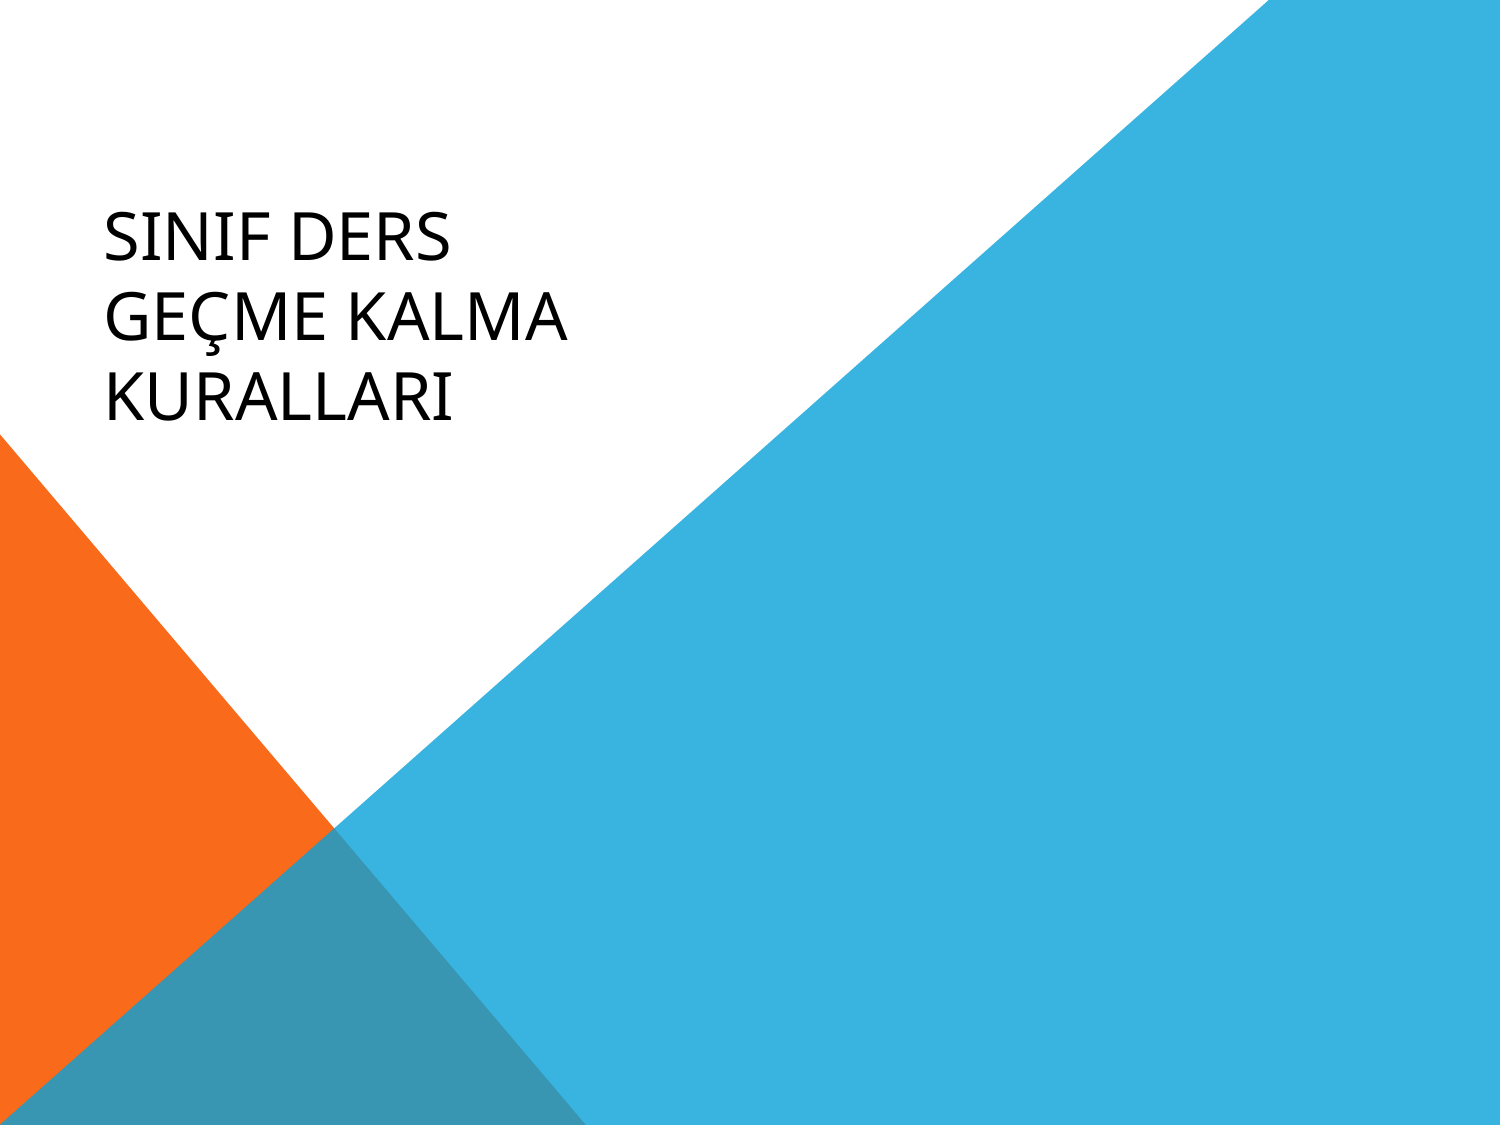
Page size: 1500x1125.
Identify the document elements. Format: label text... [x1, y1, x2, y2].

title Sınıf ders geçme kalma kuralları [88, 66, 691, 516]
